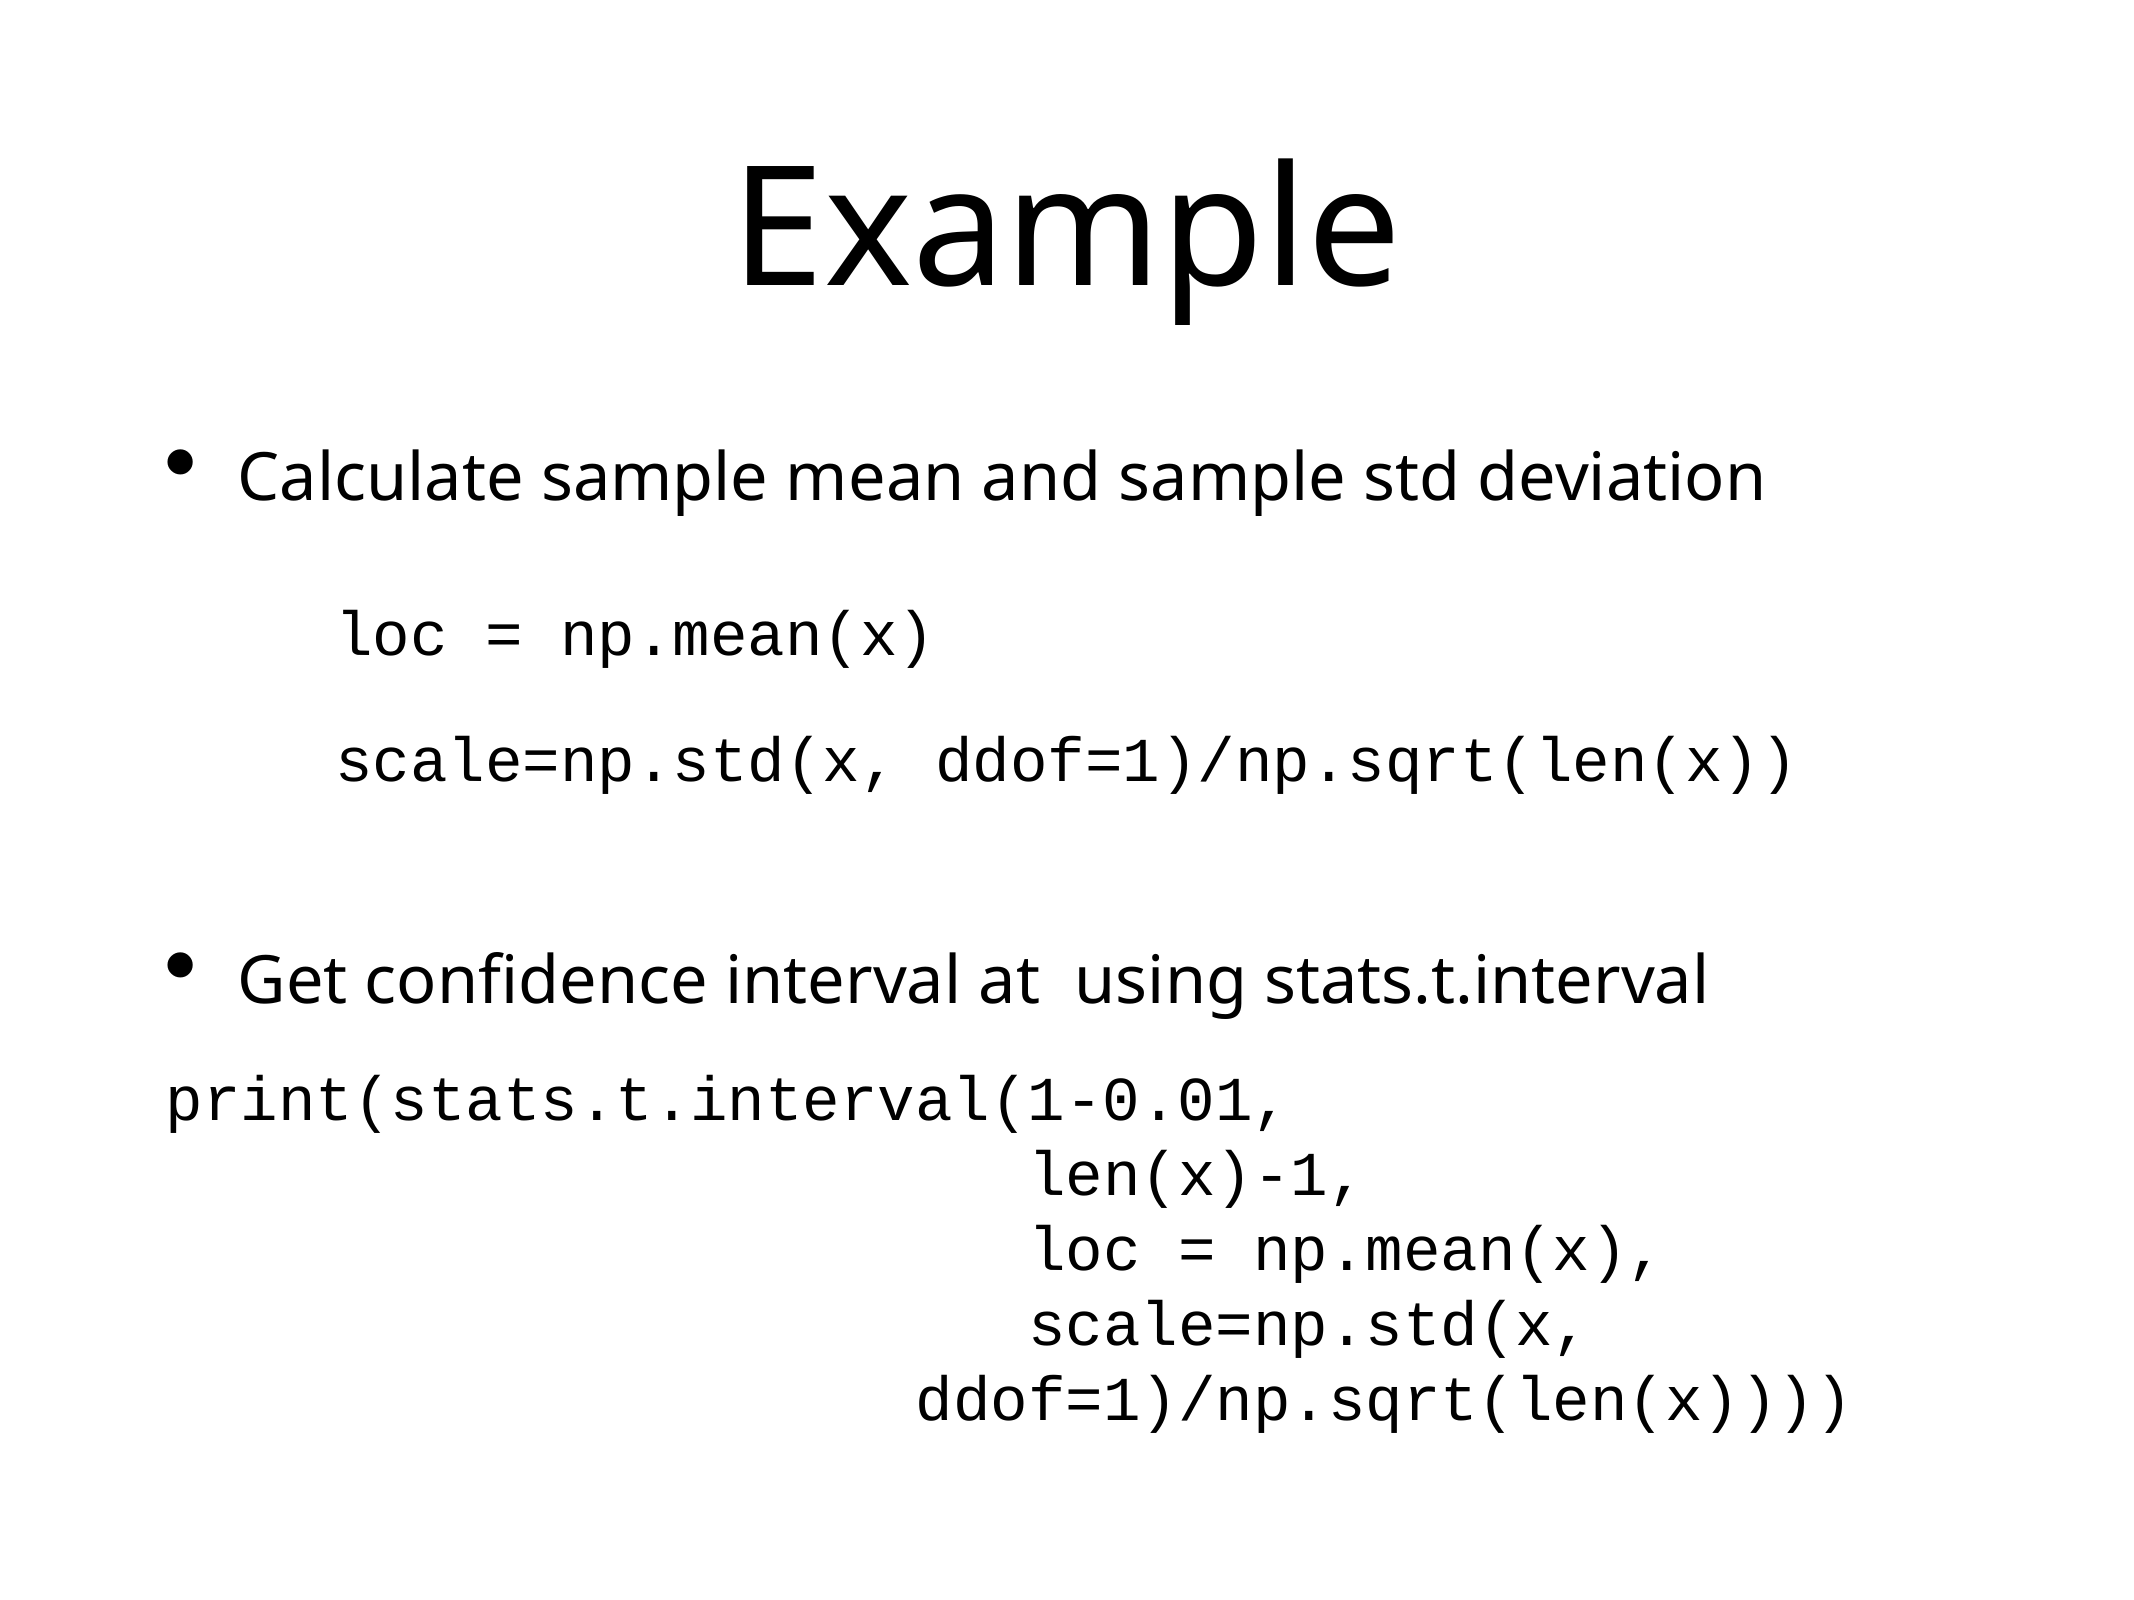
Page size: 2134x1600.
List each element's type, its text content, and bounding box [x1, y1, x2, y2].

list Calculate sample mean and sample std deviation Get confidence interval at using stats.t.interval [155, 424, 1978, 1457]
title Example [155, 41, 1978, 397]
text_box loc = np.mean(x) [326, 584, 944, 677]
text_box scale=np.std(x, ddof=1)/np.sqrt(len(x)) [326, 710, 1807, 802]
text_box print(stats.t.interval(1-0.01, len(x)-1, loc = np.mean(x), scale=np.std(x, ddof=1)/np.sqrt(len(x)))) [157, 1049, 1862, 1441]
